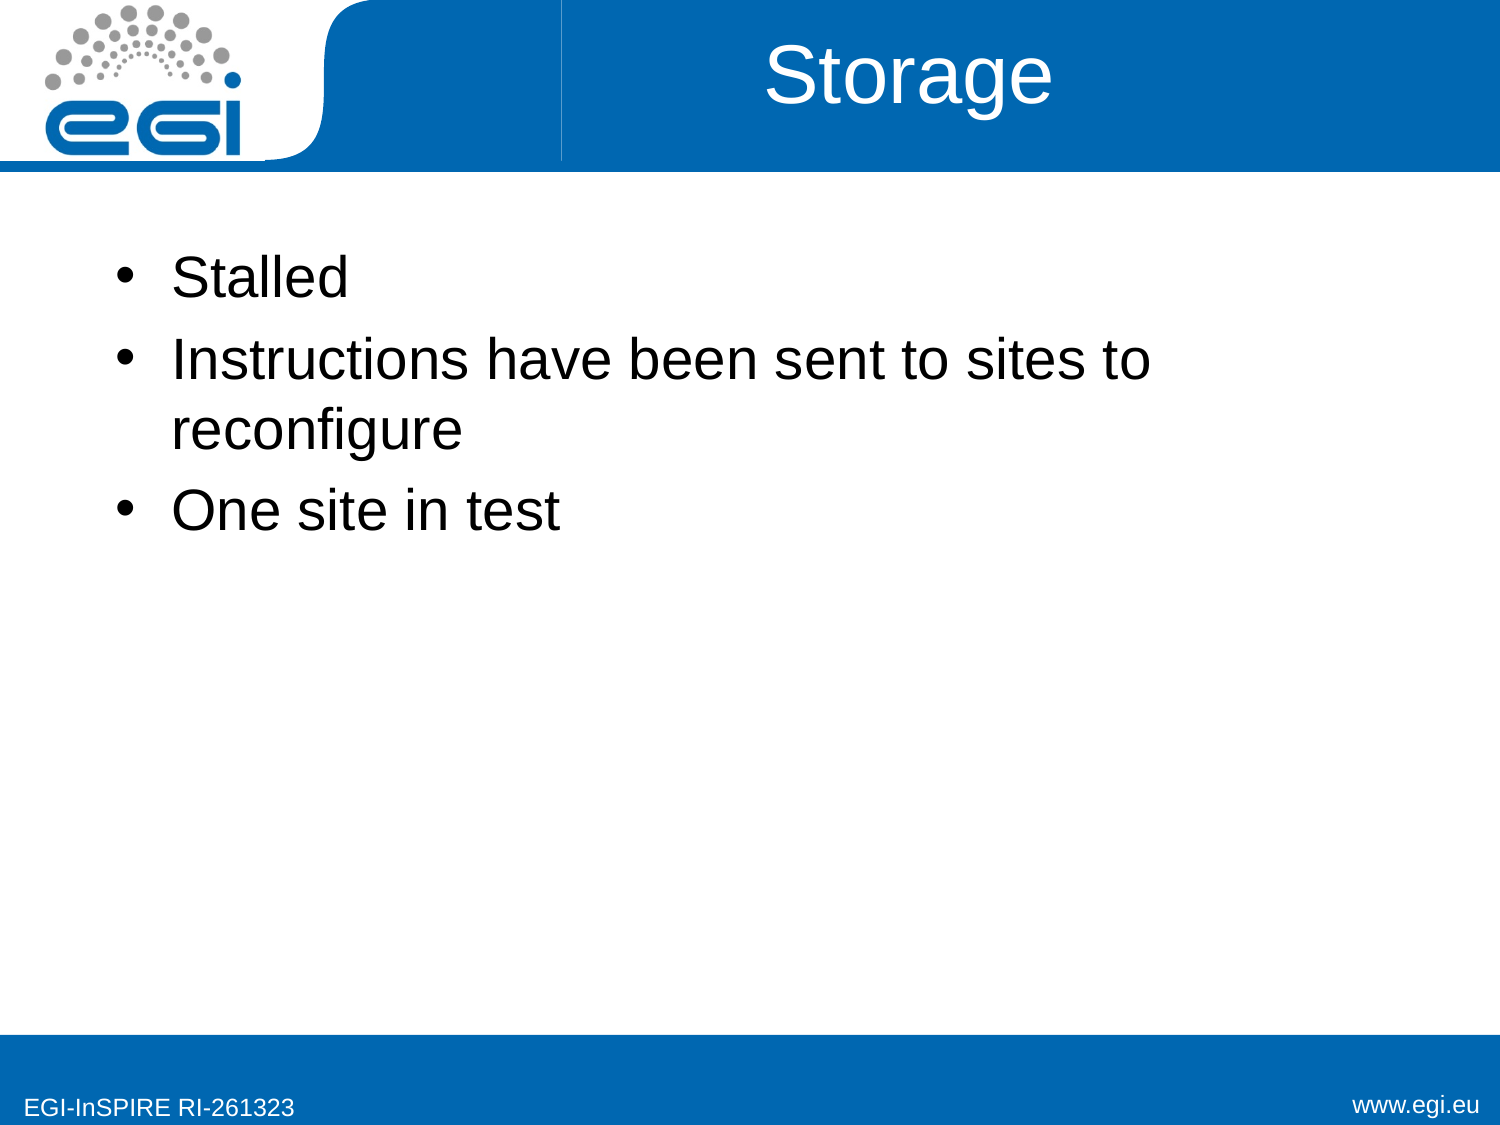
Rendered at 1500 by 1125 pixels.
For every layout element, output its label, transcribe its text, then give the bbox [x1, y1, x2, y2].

title Storage [348, 54, 1471, 197]
picture [0, 0, 265, 161]
list Stalled Instructions have been sent to sites to reconfigure One site in test [100, 231, 1425, 975]
